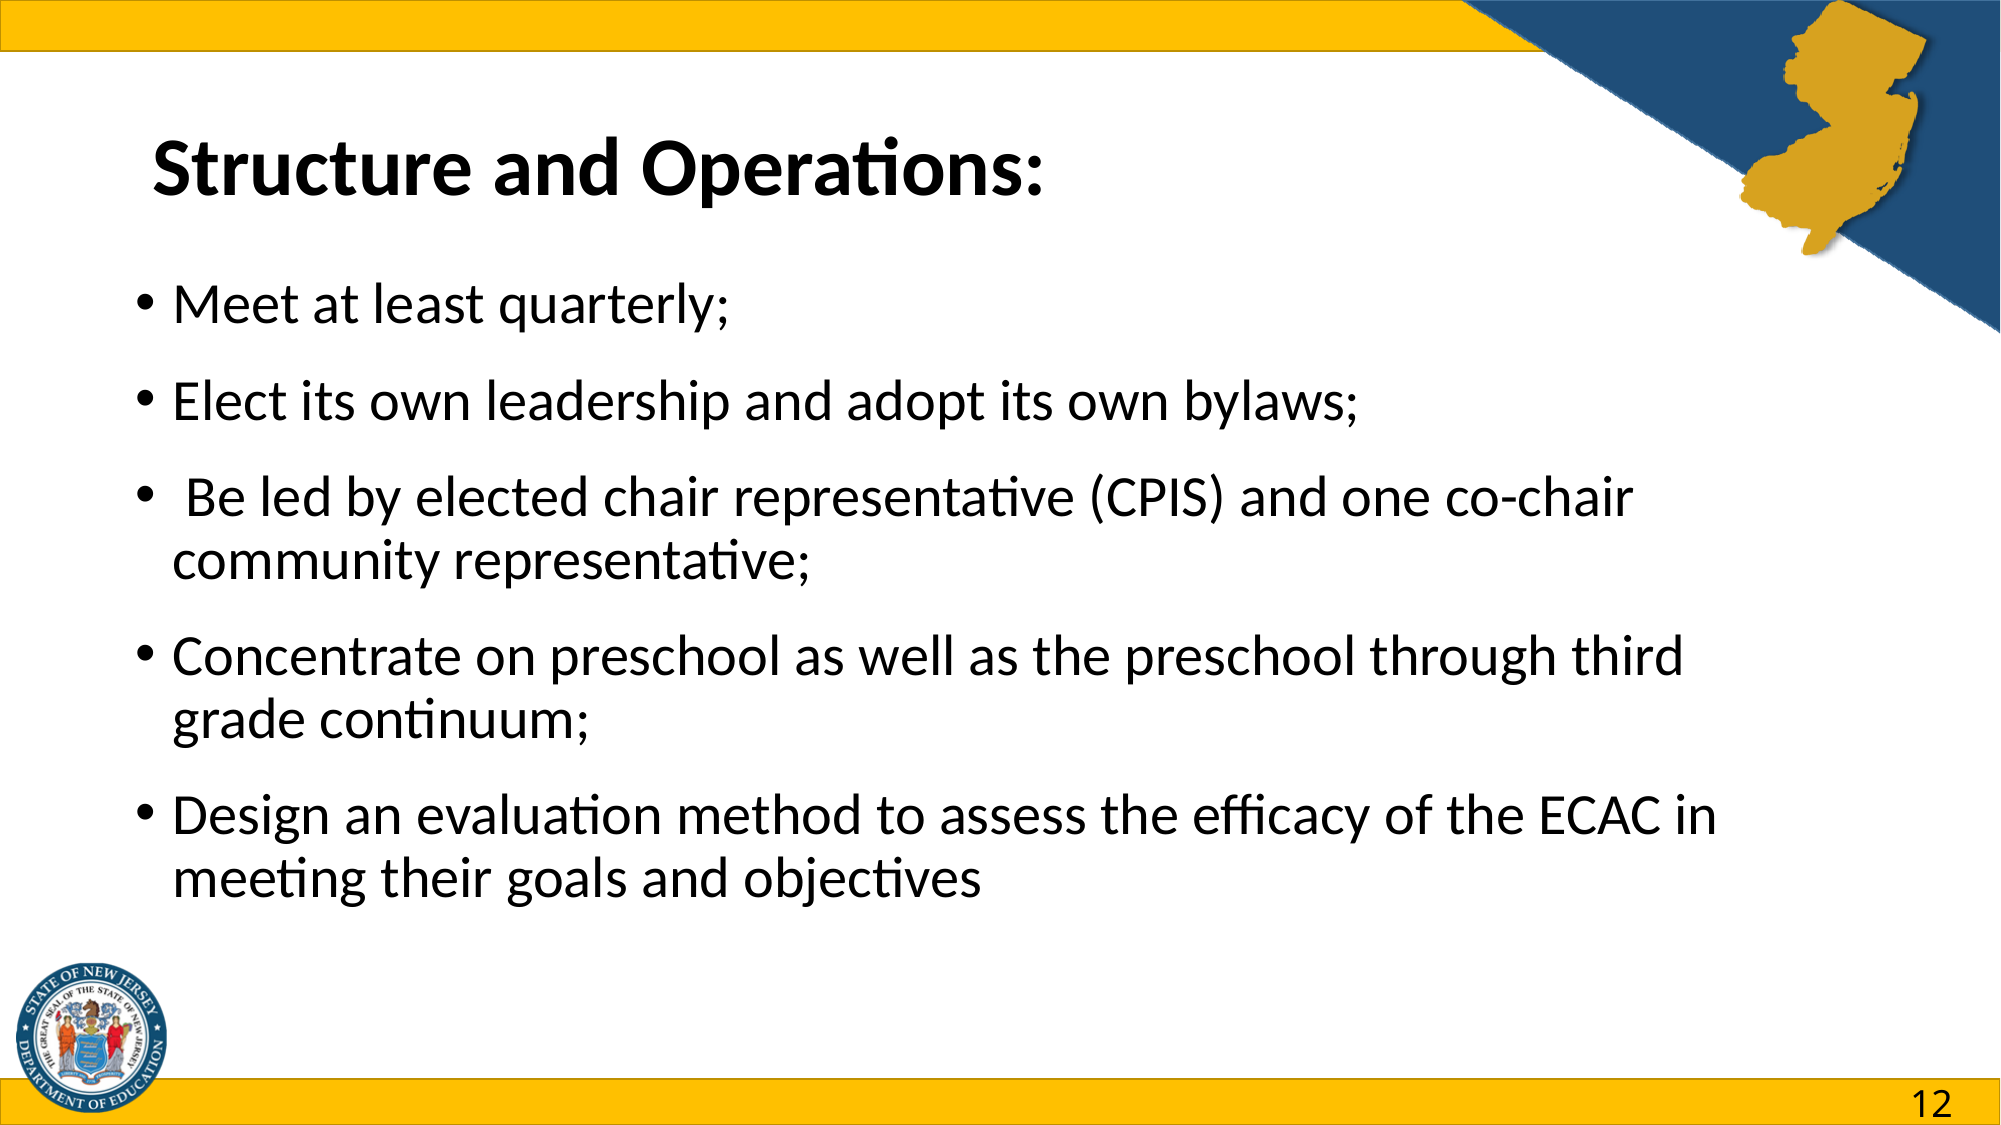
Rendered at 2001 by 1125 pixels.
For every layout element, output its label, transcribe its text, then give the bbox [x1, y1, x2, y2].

slide_number 12 [1517, 1072, 1968, 1125]
picture [16, 962, 167, 1113]
title Structure and Operations: [137, 59, 1863, 278]
picture [1460, 0, 2001, 335]
list Meet at least quarterly; Elect its own leadership and adopt its own bylaws; Be led by elected chair representative (CPIS) and one co-chair community representative; Concentrate on preschool as well as the preschool through third grade continuum; Design an evaluation method to assess the efficacy of the ECAC in meeting their goals and objectives [120, 266, 1846, 1031]
